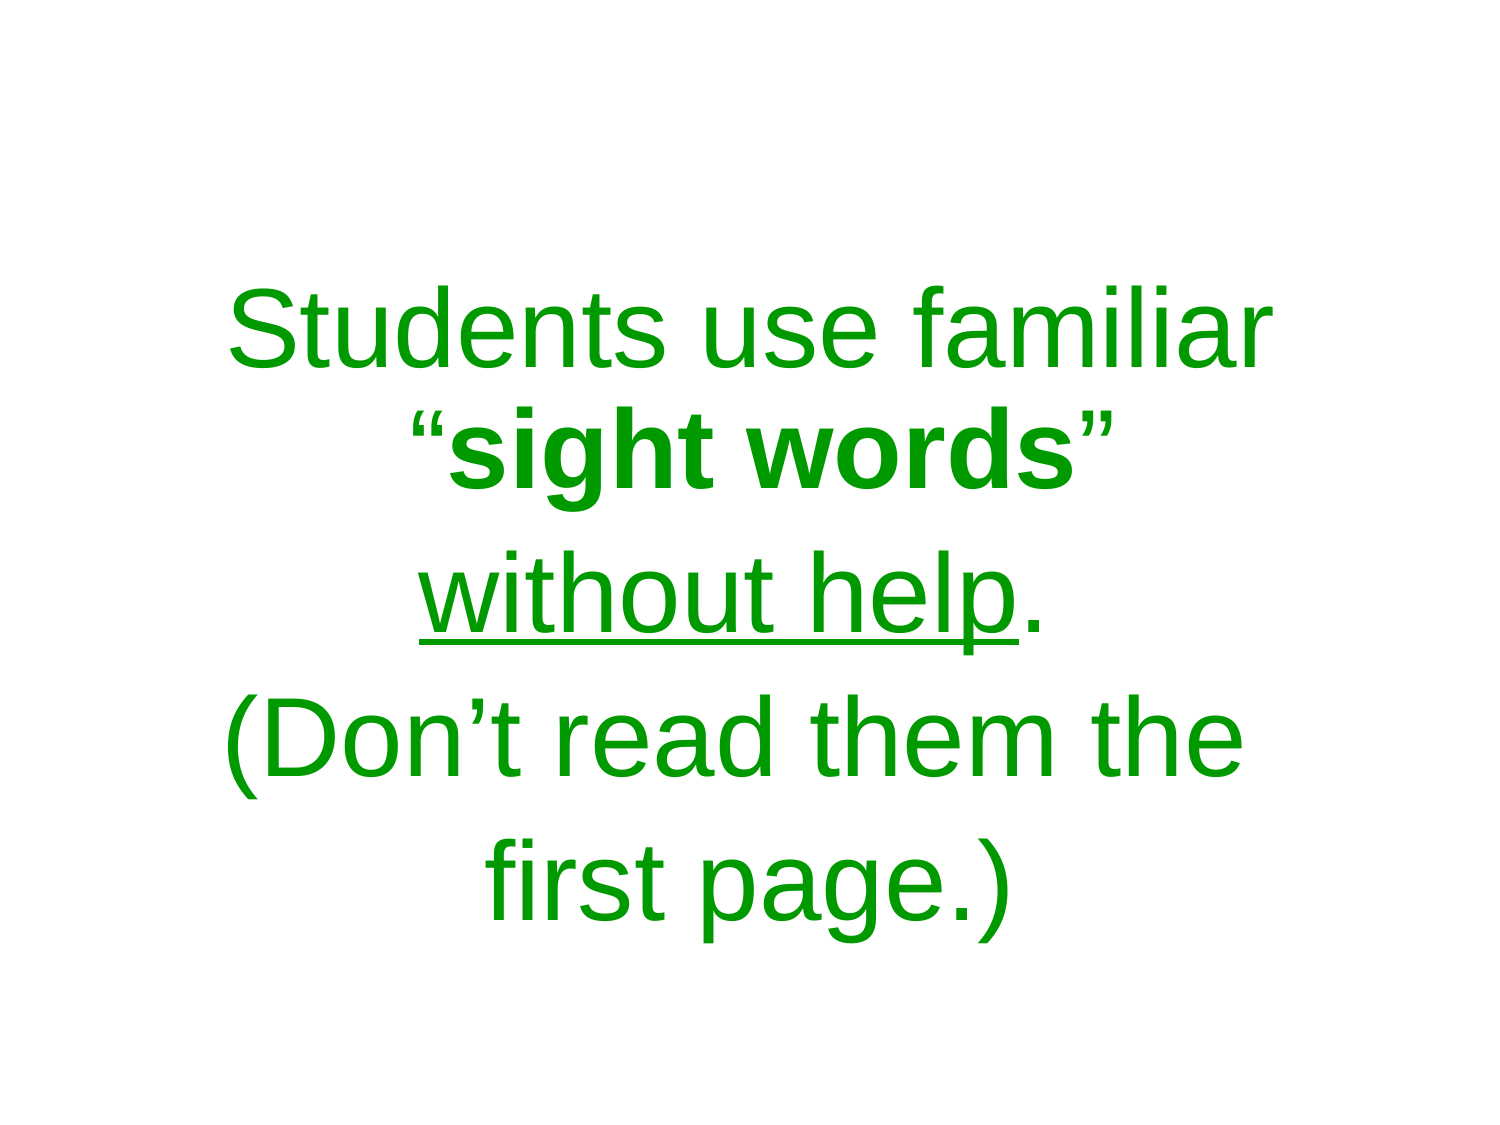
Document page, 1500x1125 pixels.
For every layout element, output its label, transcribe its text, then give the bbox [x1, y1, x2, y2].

list Students use familiar “sight words” without help. (Don’t read them the first page.) [75, 262, 1425, 1005]
